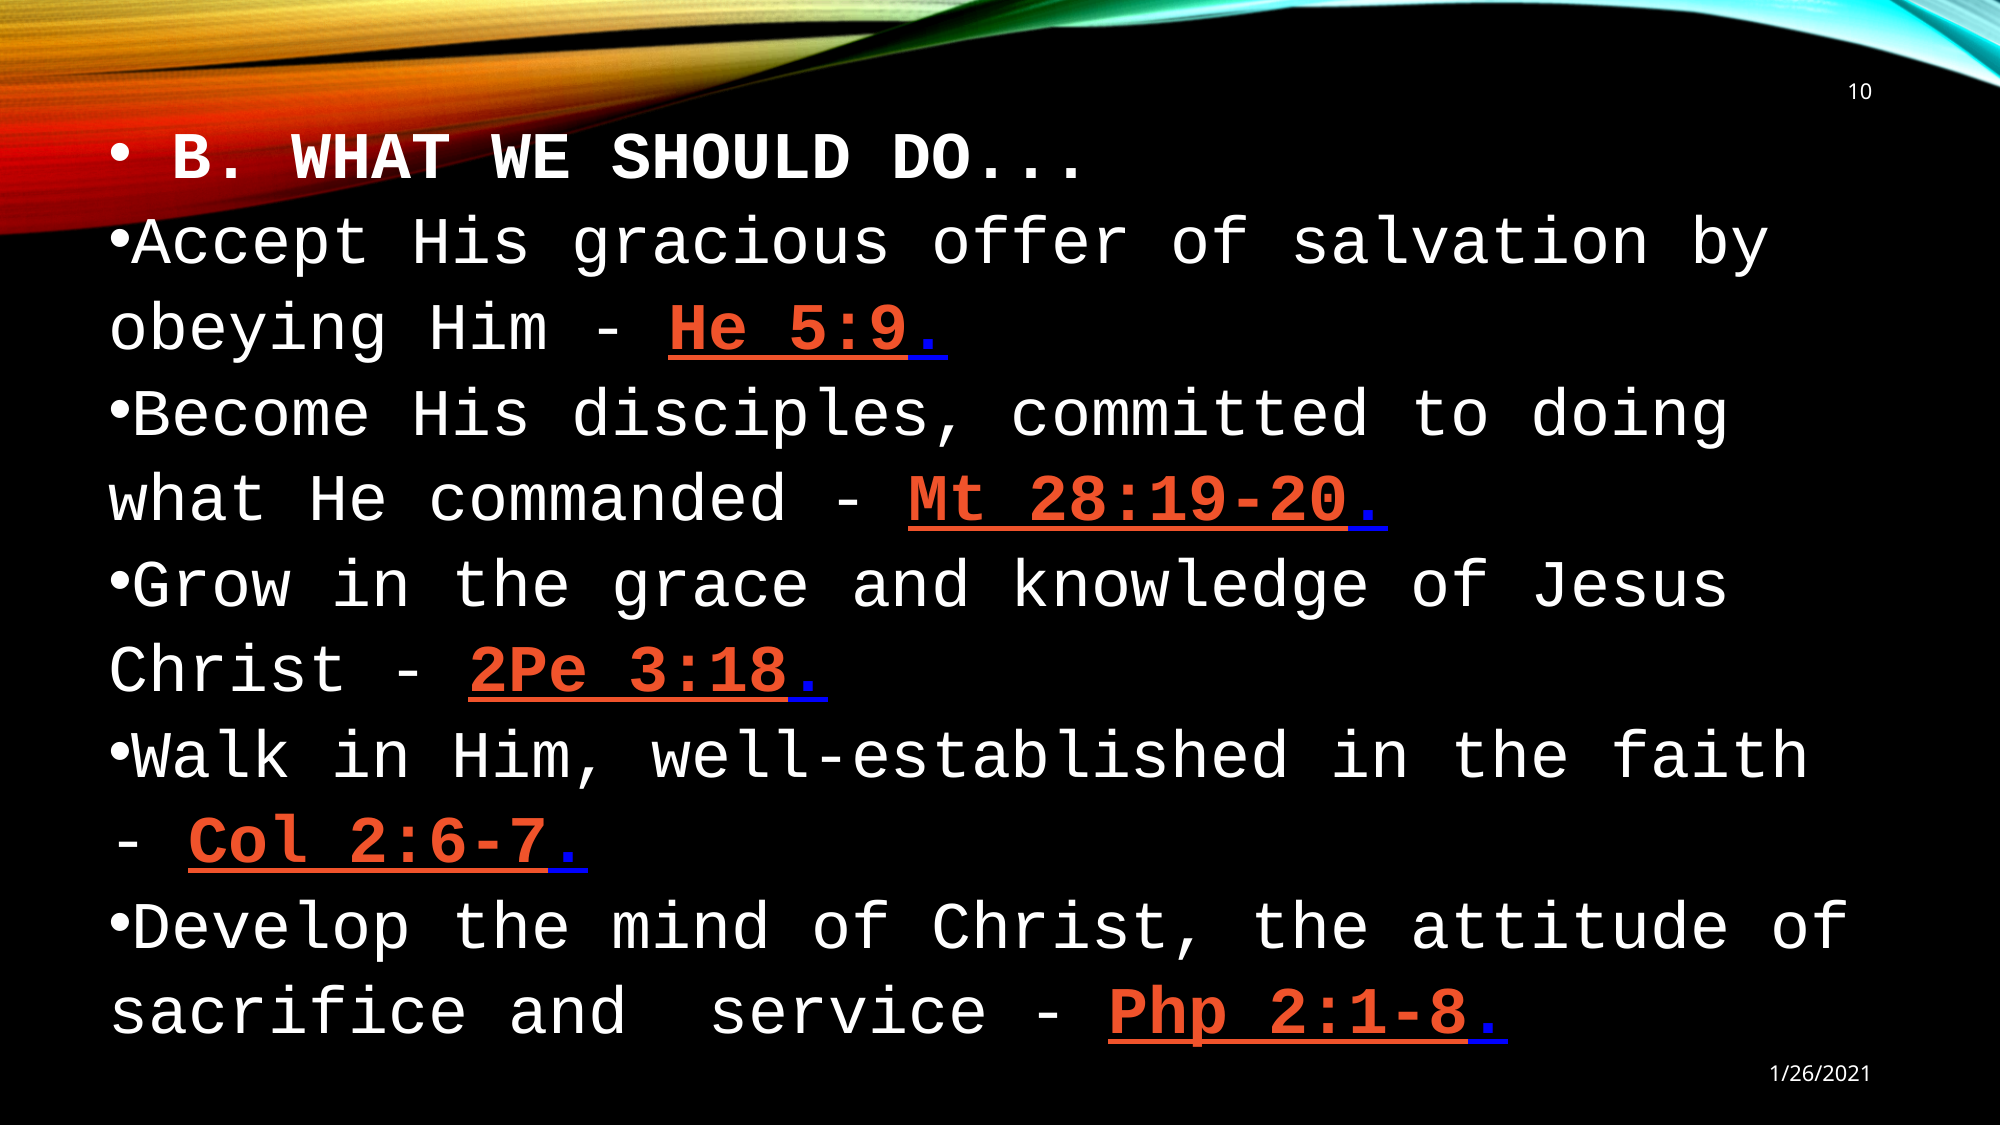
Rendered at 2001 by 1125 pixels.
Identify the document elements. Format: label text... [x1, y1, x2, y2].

slide_number 10 [1437, 62, 1888, 123]
picture [0, 0, 2000, 237]
list B. WHAT WE SHOULD DO... Accept His gracious offer of salvation by obeying Him - He 5:9. Become His disciples, committed to doing what He commanded - Mt 28:19-20. Grow in the grace and knowledge of Jesus Christ - 2Pe 3:18. Walk in Him, well-established in the faith - Col 2:6-7. Develop the mind of Christ, the attitude of sacrifice and service - Php 2:1-8. [93, 98, 1907, 1043]
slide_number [1410, 1042, 1888, 1103]
